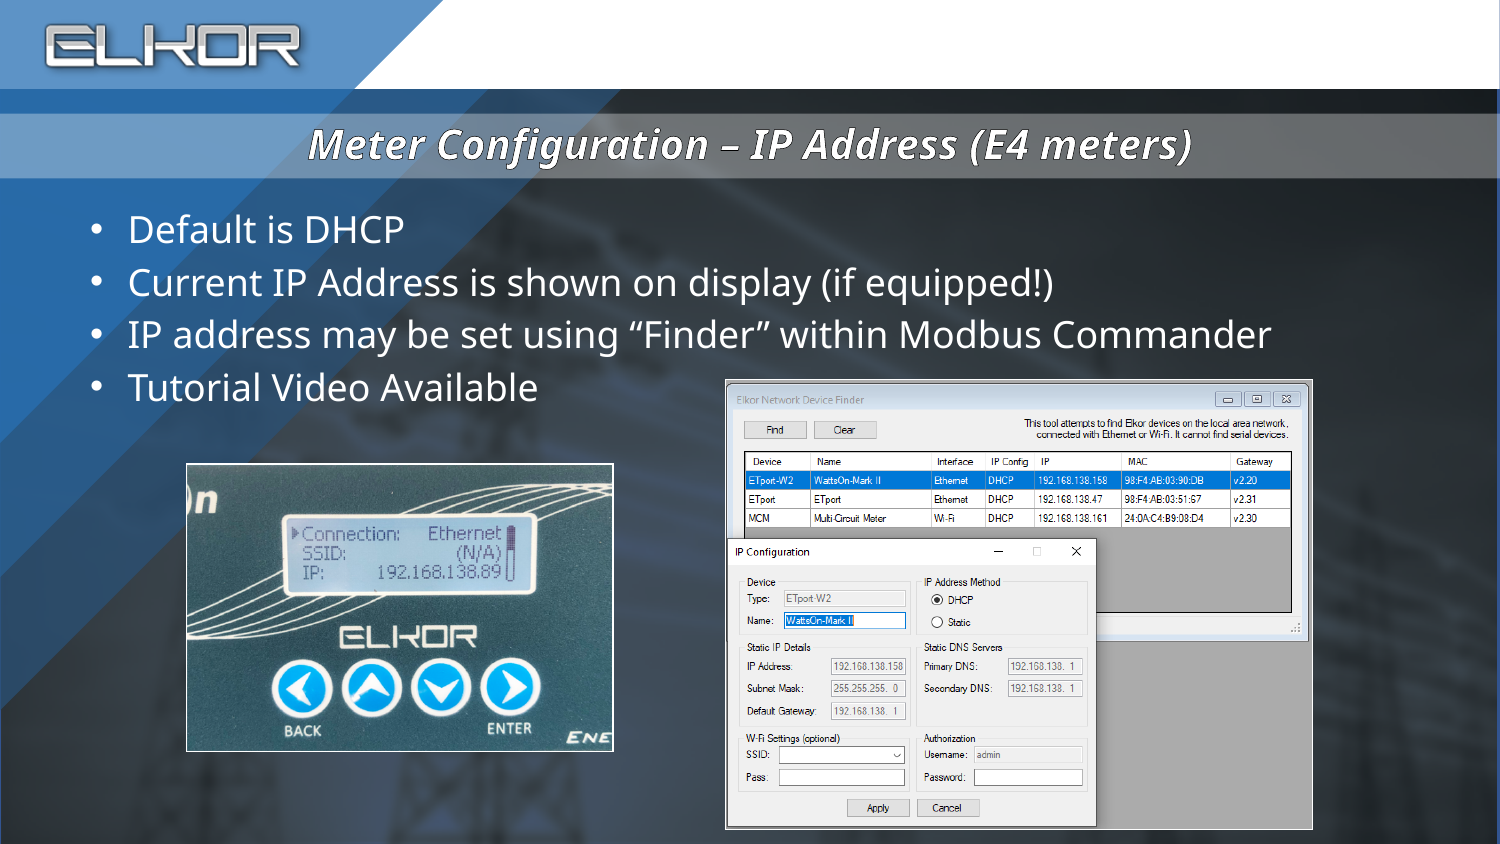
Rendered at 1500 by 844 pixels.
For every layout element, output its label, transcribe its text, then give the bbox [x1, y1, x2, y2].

picture [1, 179, 1497, 844]
picture [44, 1, 311, 91]
list Default is DHCP Current IP Address is shown on display (if equipped!) IP address may be set using “Finder” within Modbus Commander Tutorial Video Available [75, 209, 1450, 747]
title Meter Configuration – IP Address (E4 meters) [0, 113, 1500, 179]
picture [599, 89, 1497, 113]
picture [187, 464, 613, 751]
